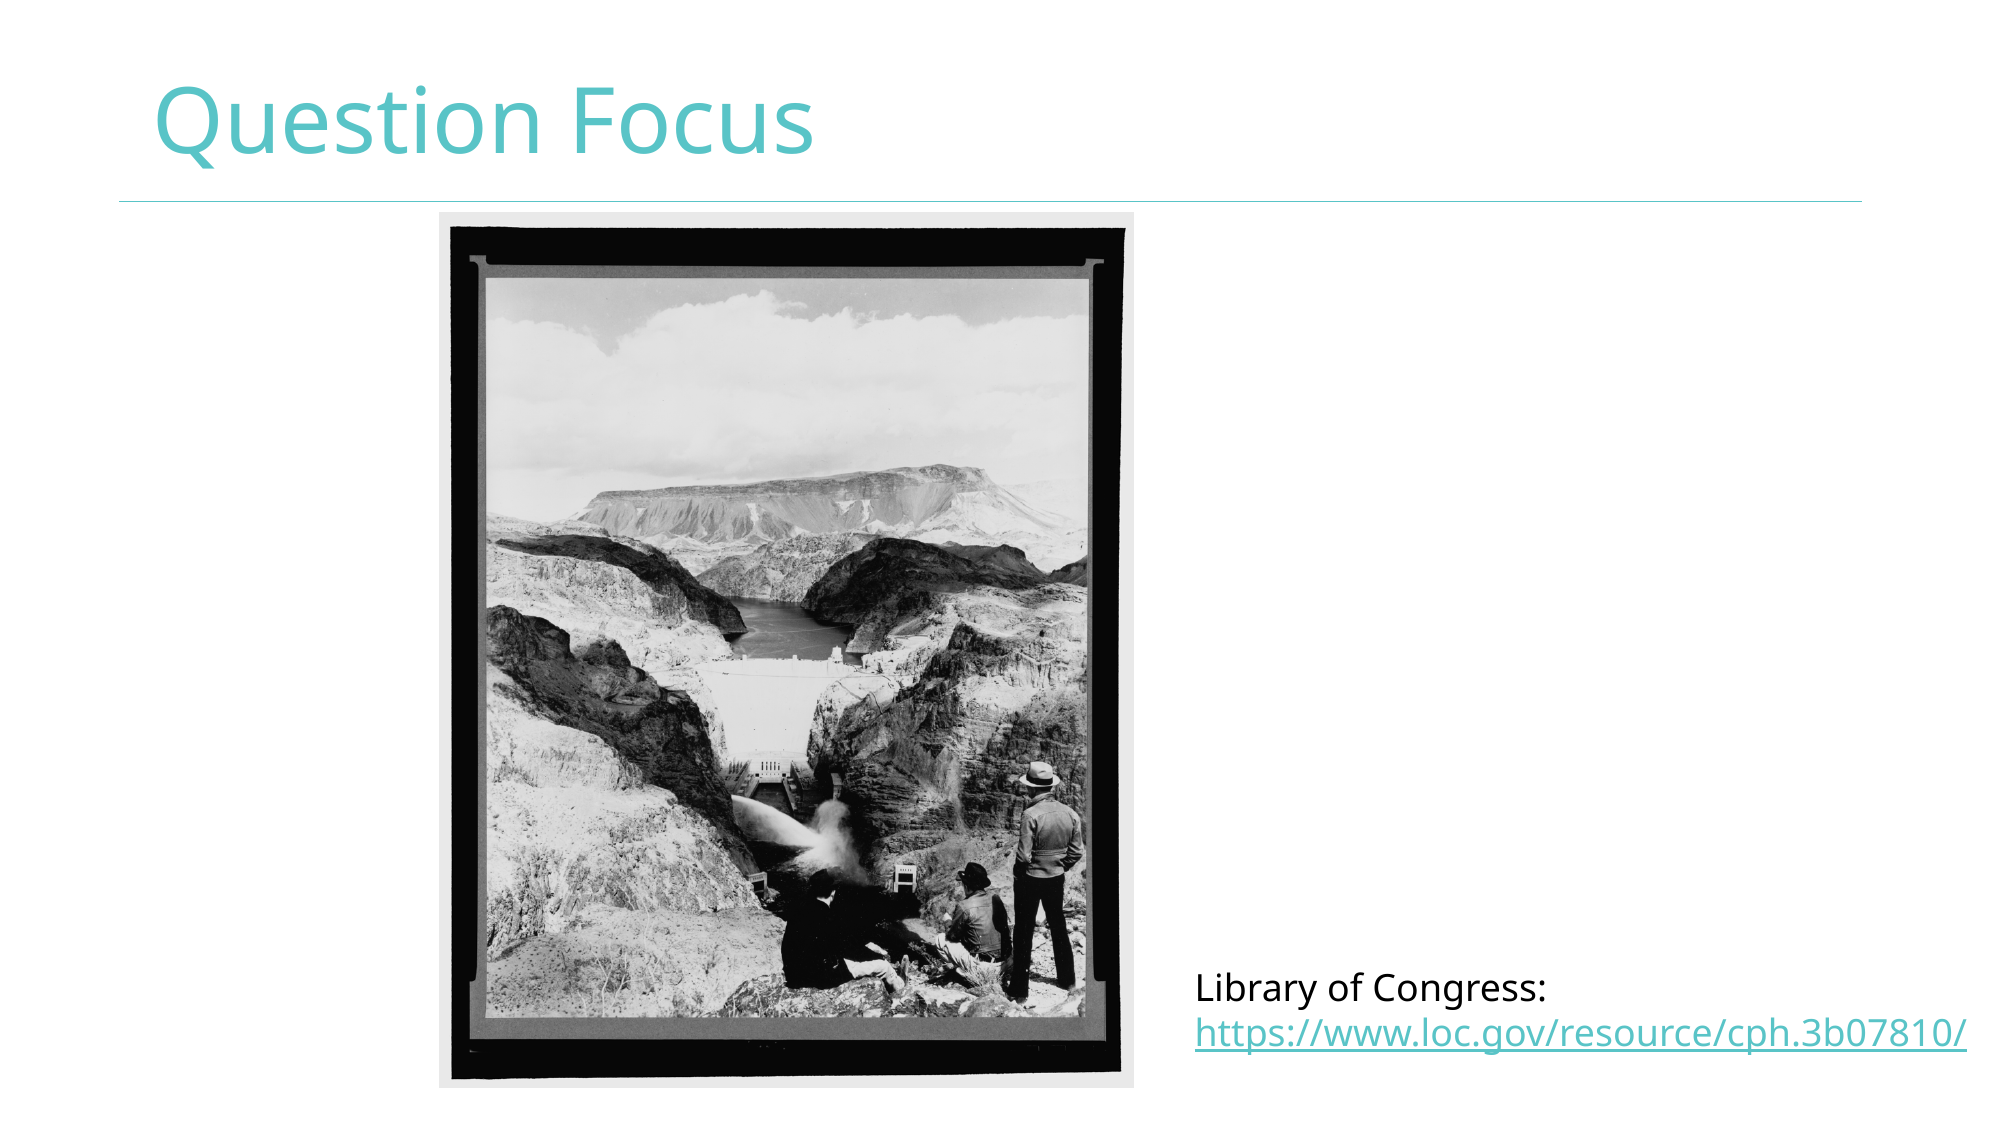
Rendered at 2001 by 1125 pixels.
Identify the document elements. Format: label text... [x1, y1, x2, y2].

text_box Library of Congress: https://www.loc.gov/resource/cph.3b07810/ [1179, 956, 2000, 1113]
picture [439, 212, 1134, 1088]
title Question Focus [137, 15, 1863, 233]
